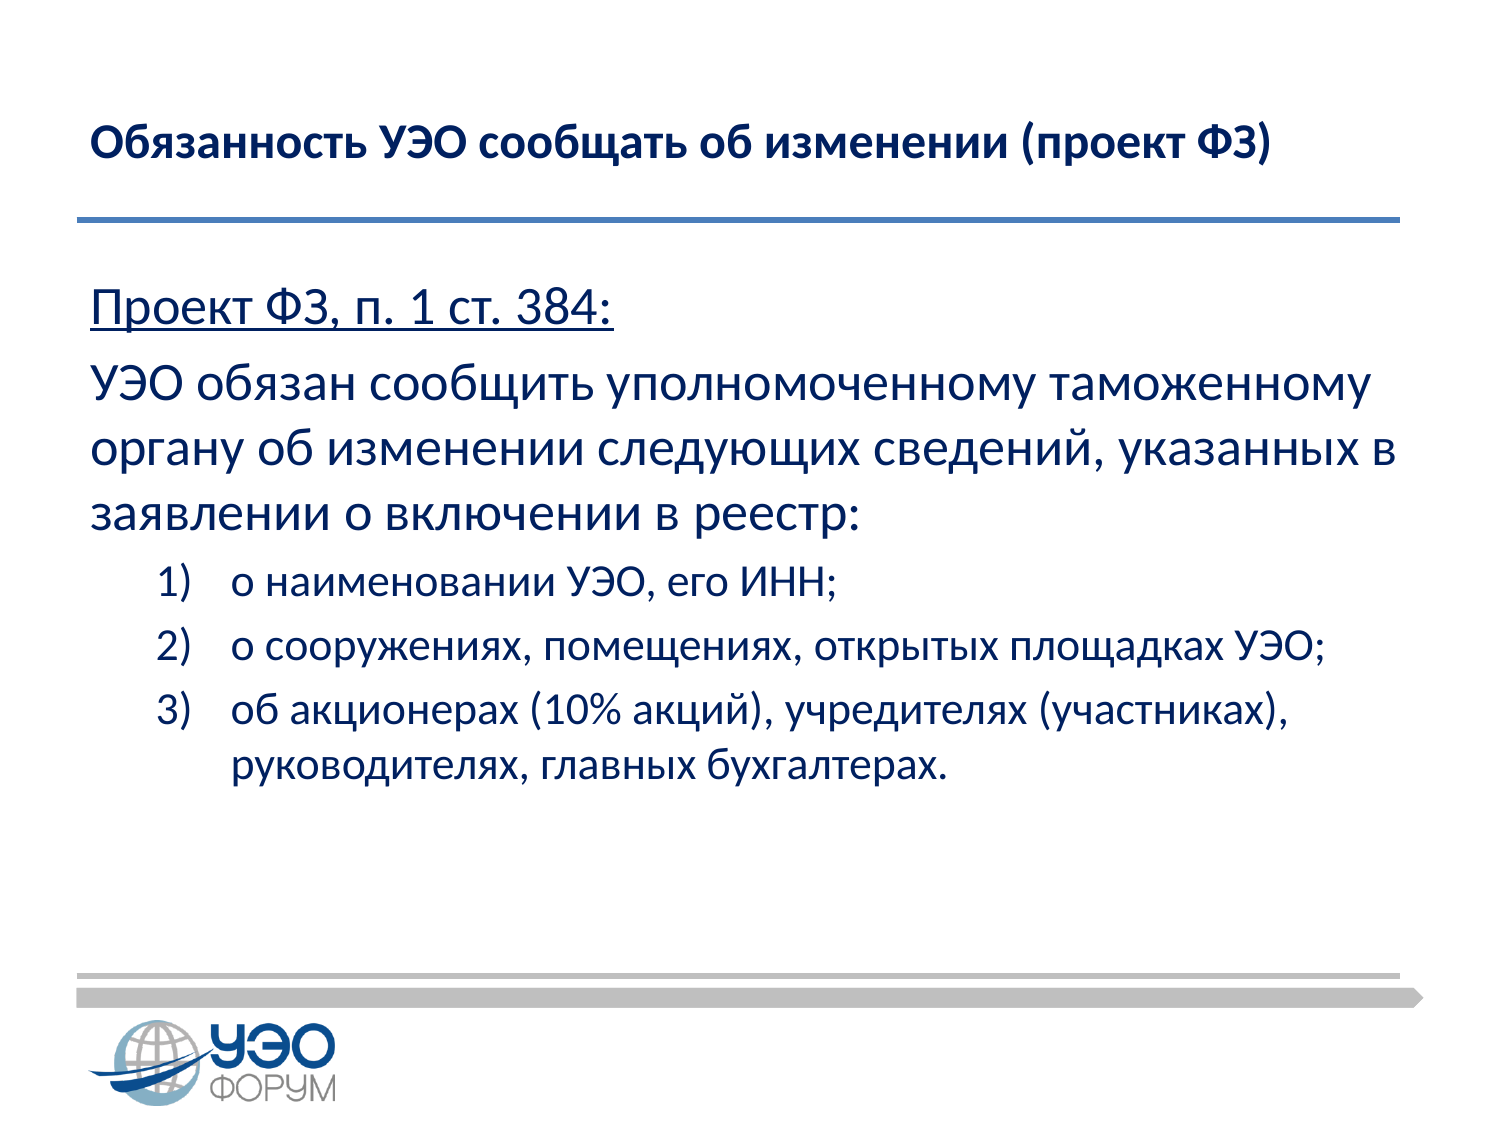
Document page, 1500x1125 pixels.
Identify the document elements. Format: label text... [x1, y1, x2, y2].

list Проект ФЗ, п. 1 ст. 384: УЭО обязан сообщить уполномоченному таможенному органу об изменении следующих сведений, указанных в заявлении о включении в реестр: о наименовании УЭО, его ИНН; о сооружениях, помещениях, открытых площадках УЭО; об акционерах (10% акций), учредителях (участниках), руководителях, главных бухгалтерах. [75, 262, 1425, 1005]
picture [88, 1020, 335, 1106]
title Обязанность УЭО сообщать об изменении (проект ФЗ) [75, 45, 1425, 233]
